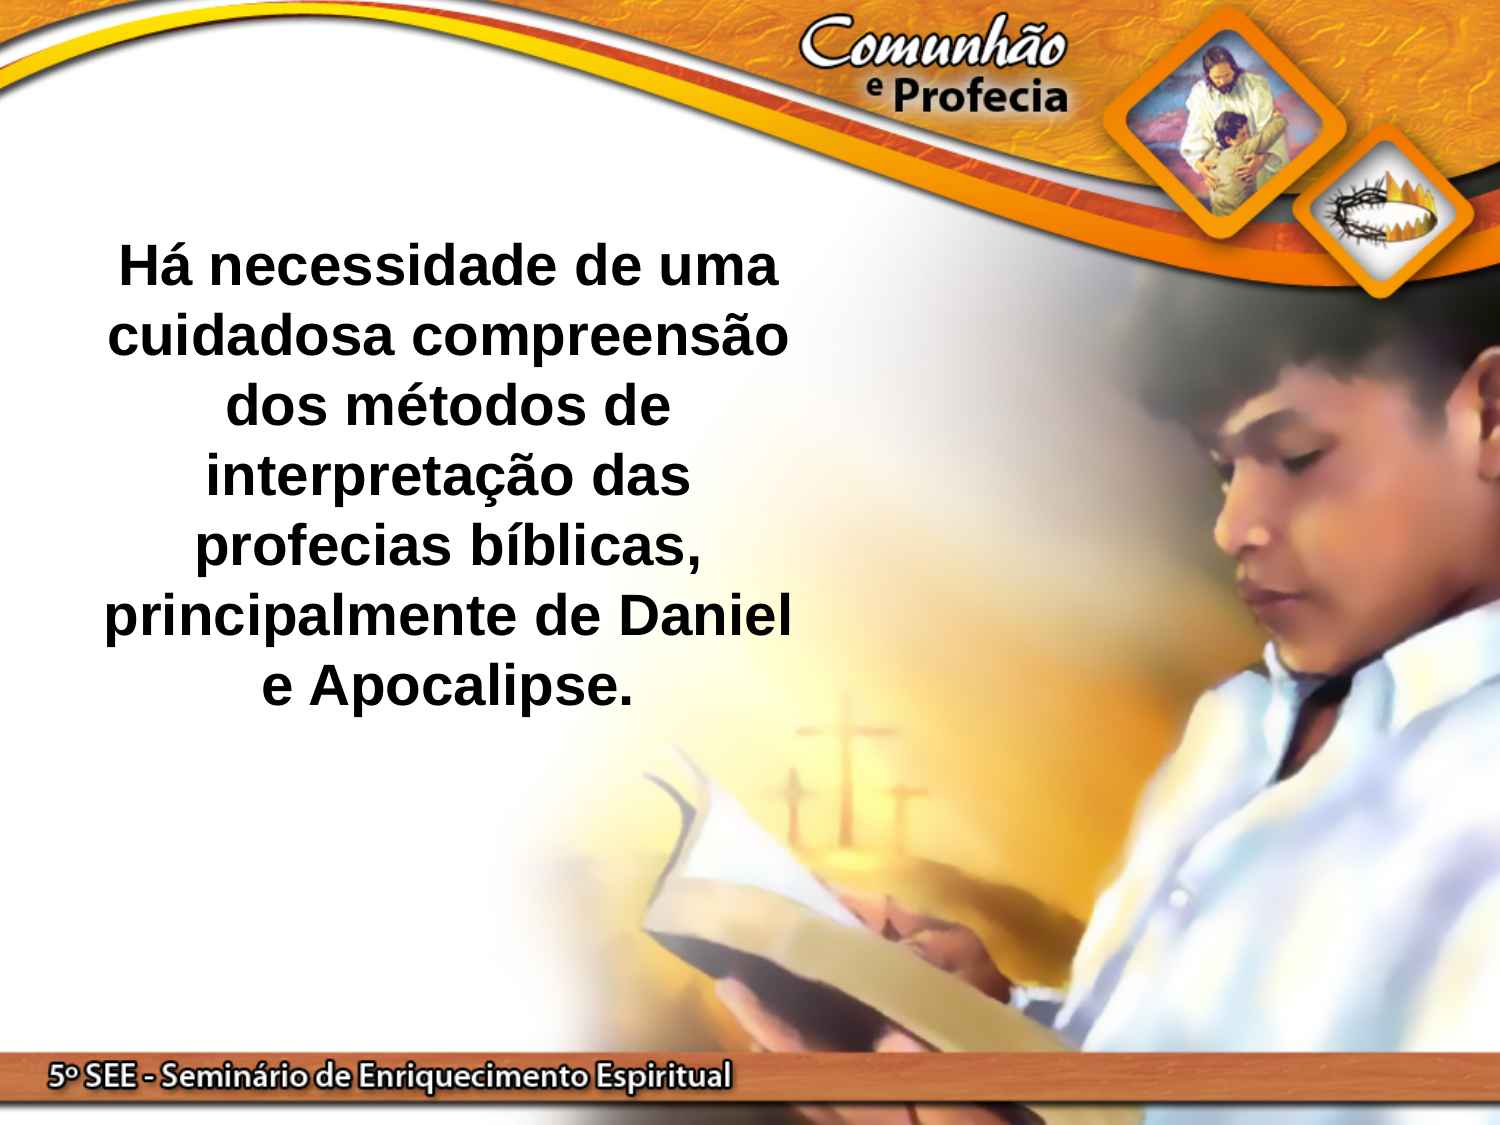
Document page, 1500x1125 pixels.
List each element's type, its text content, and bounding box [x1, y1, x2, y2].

picture [0, 0, 1500, 1125]
text_box Há necessidade de uma cuidadosa compreensão dos métodos de interpretação das profecias bíblicas, principalmente de Daniel e Apocalipse. [76, 220, 821, 725]
